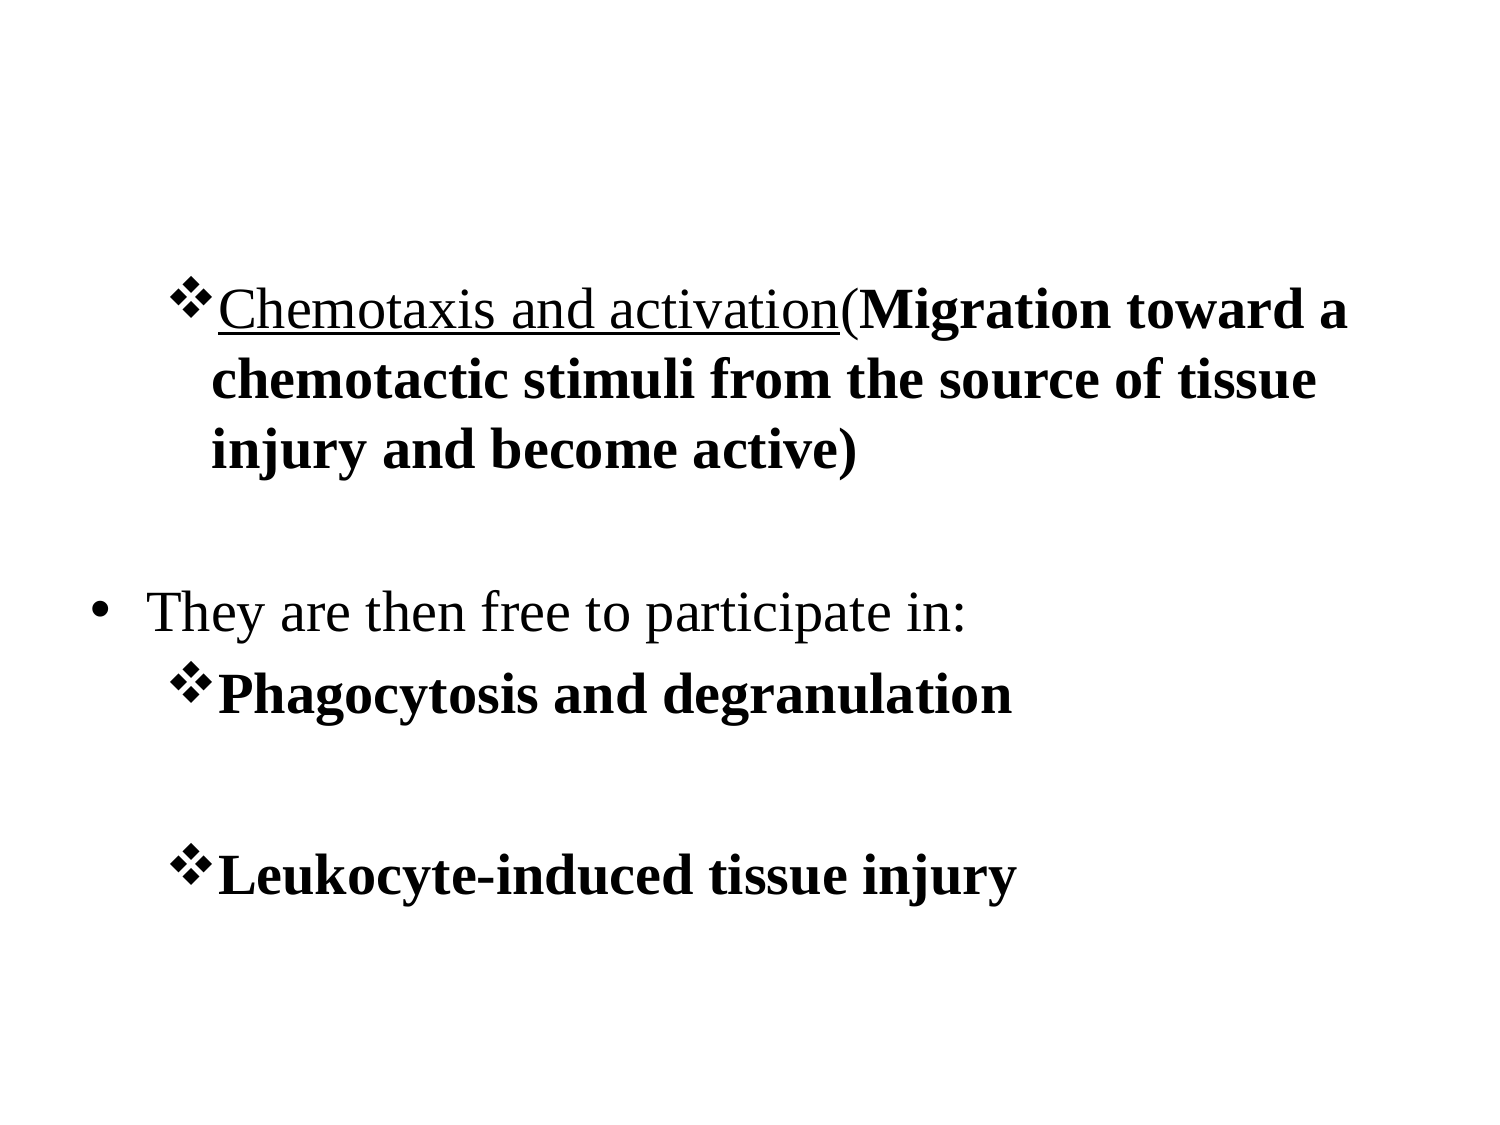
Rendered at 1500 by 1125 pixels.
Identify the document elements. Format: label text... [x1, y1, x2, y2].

list Chemotaxis and activation(Migration toward a chemotactic stimuli from the source of tissue injury and become active) They are then free to participate in: Phagocytosis and degranulation Leukocyte-induced tissue injury [75, 262, 1425, 1005]
